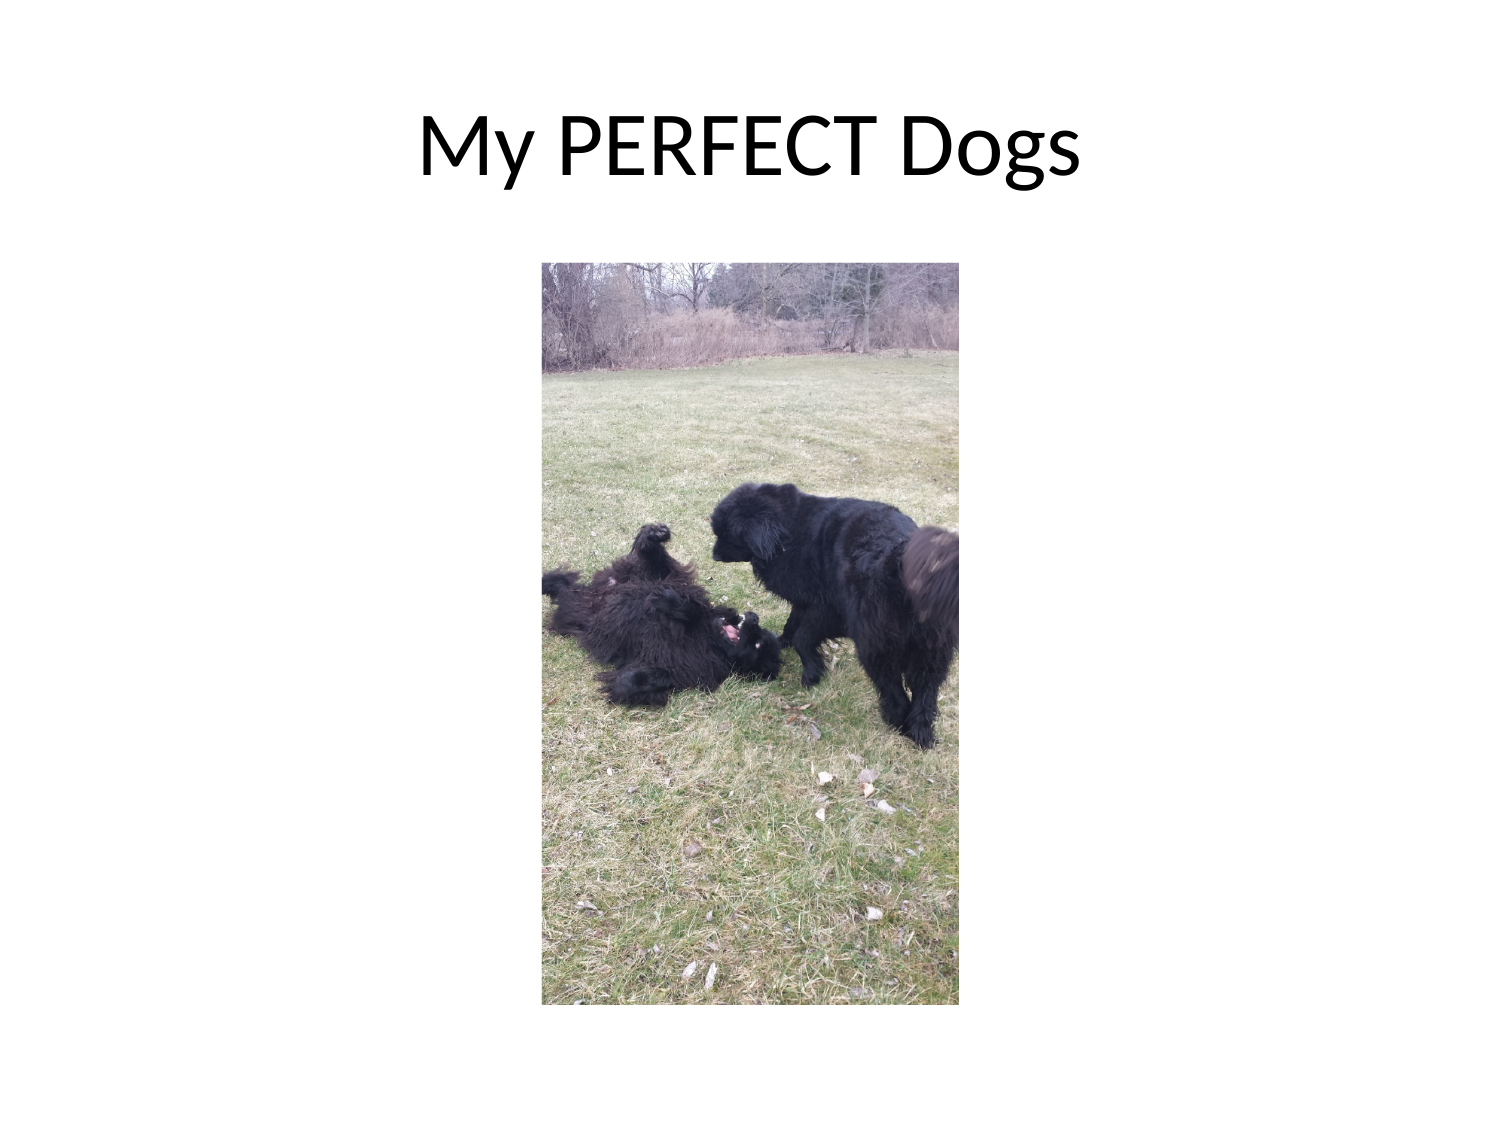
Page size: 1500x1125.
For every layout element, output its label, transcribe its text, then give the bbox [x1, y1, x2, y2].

picture [542, 264, 959, 424]
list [378, 424, 1122, 843]
title My PERFECT Dogs [75, 45, 1425, 233]
picture [542, 843, 959, 1005]
